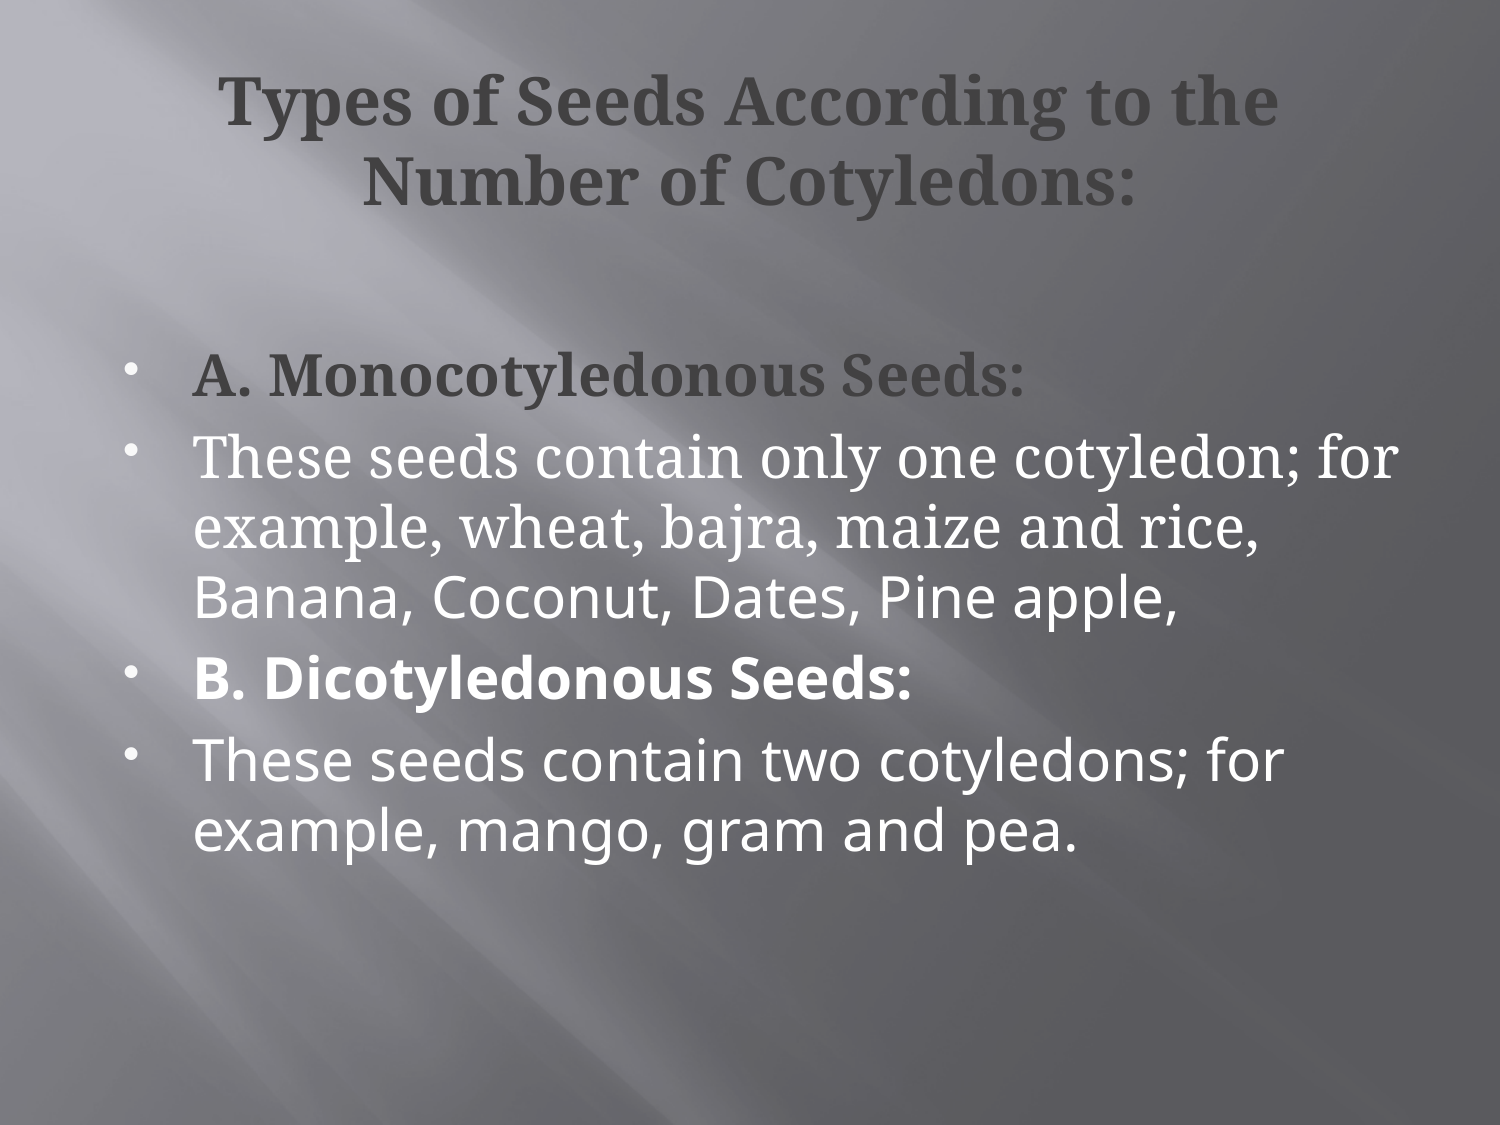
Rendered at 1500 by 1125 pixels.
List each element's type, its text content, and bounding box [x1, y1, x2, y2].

list A. Monocotyledonous Seeds: These seeds contain only one cotyledon; for example, wheat, bajra, maize and rice, Banana, Coconut, Dates, Pine apple, B. Dicotyledonous Seeds: These seeds contain two cotyledons; for example, mango, gram and pea. [87, 331, 1469, 1006]
title Types of Seeds According to the Number of Cotyledons: [75, 45, 1425, 233]
